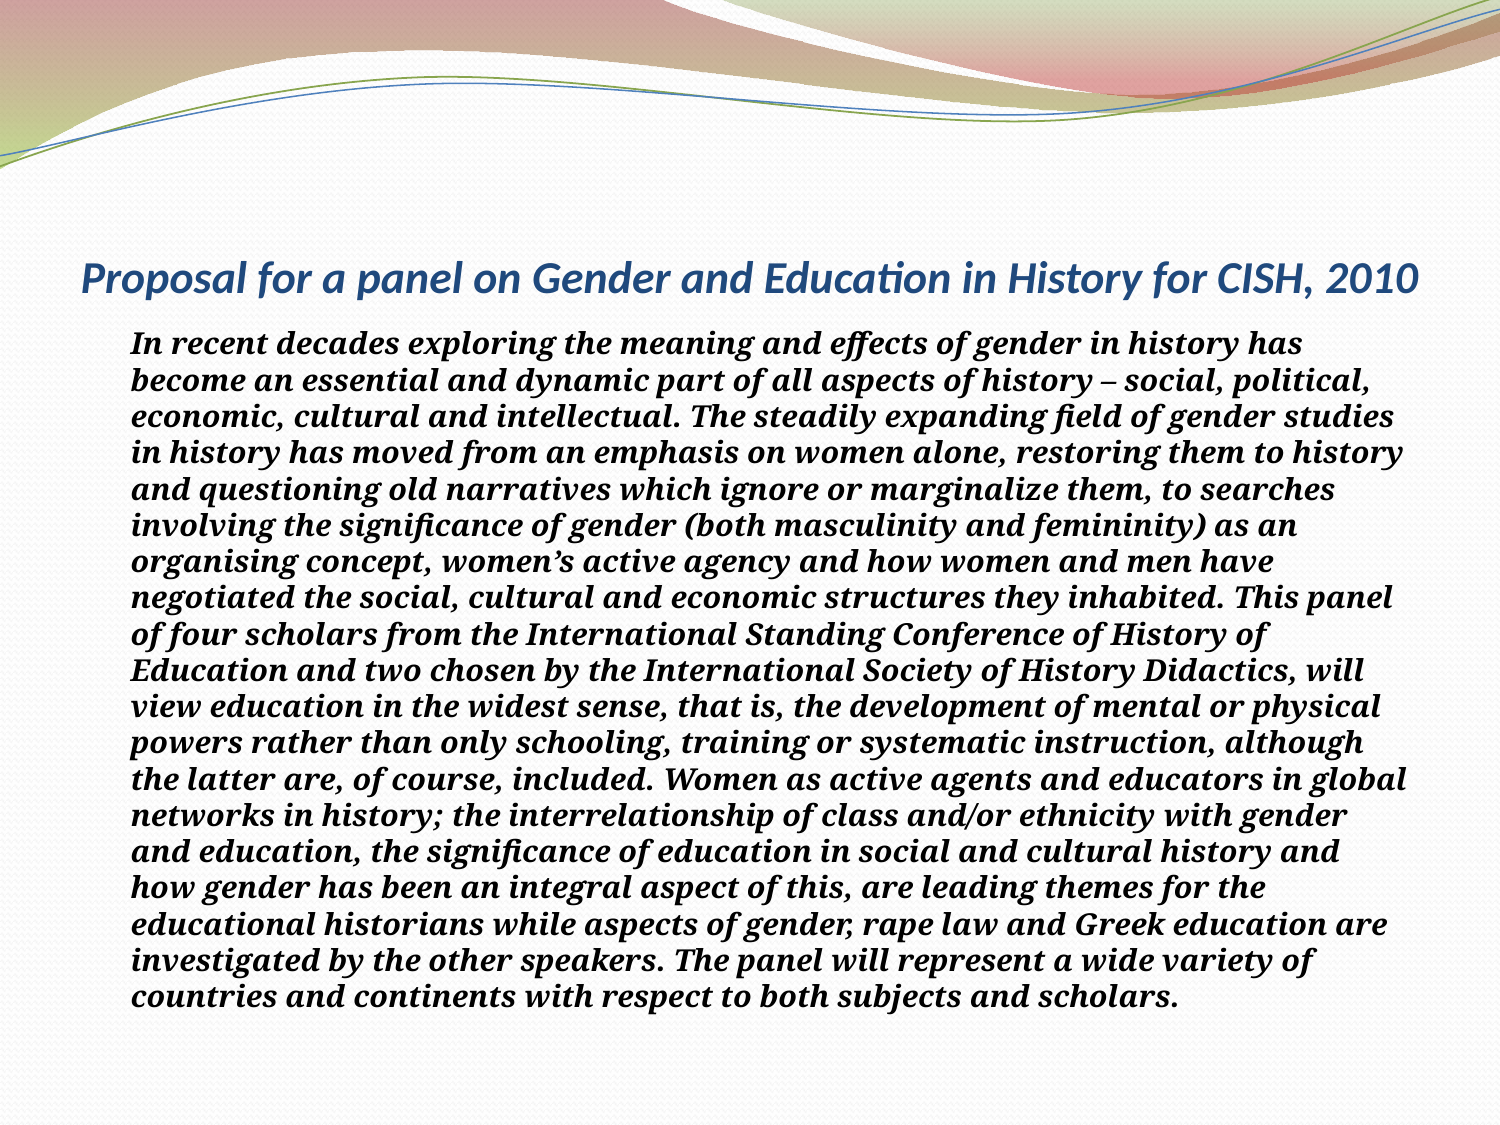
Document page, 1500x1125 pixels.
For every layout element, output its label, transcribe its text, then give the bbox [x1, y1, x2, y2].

list In recent decades exploring the meaning and effects of gender in history has become an essential and dynamic part of all aspects of history – social, political, economic, cultural and intellectual. The steadily expanding field of gender studies in history has moved from an emphasis on women alone, restoring them to history and questioning old narratives which ignore or marginalize them, to searches involving the significance of gender (both masculinity and femininity) as an organising concept, women’s active agency and how women and men have negotiated the social, cultural and economic structures they inhabited. This panel of four scholars from the International Standing Conference of History of Education and two chosen by the International Society of History Didactics, will view education in the widest sense, that is, the development of mental or physical powers rather than only schooling, training or systematic instruction, although the latter are, of course, included. Women as active agents and educators in global networks in history; the interrelationship of class and/or ethnicity with gender and education, the significance of education in social and cultural history and how gender has been an integral aspect of this, are leading themes for the educational historians while aspects of gender, rape law and Greek education are investigated by the other speakers. The panel will represent a wide variety of countries and continents with respect to both subjects and scholars. [75, 317, 1425, 1038]
title Proposal for a panel on Gender and Education in History for CISH, 2010 [75, 115, 1425, 303]
